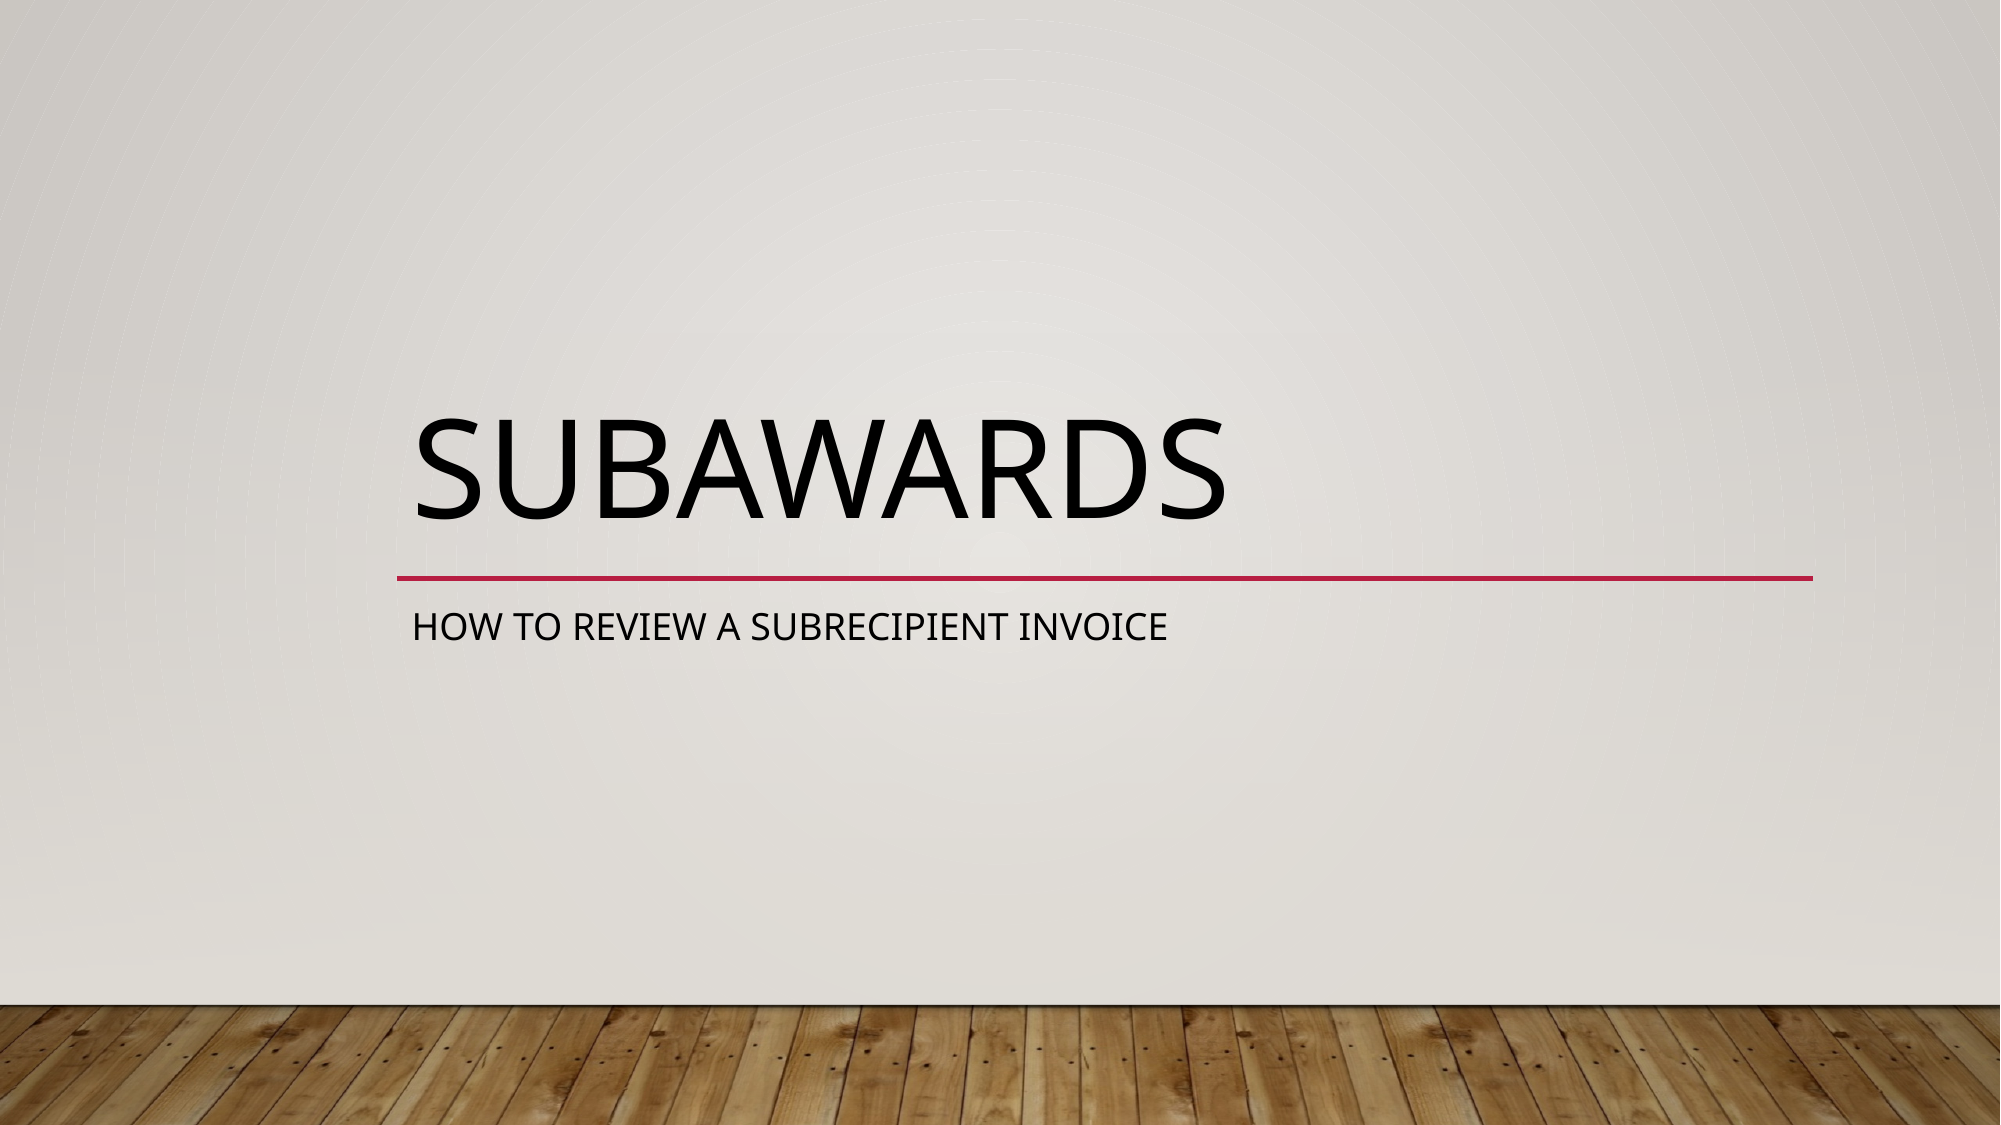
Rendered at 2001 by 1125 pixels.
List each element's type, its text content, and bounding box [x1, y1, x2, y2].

title Subawards [396, 131, 1814, 549]
subtitle How to review a subrecipient invoice [396, 579, 1814, 740]
picture [0, 1005, 2000, 1125]
